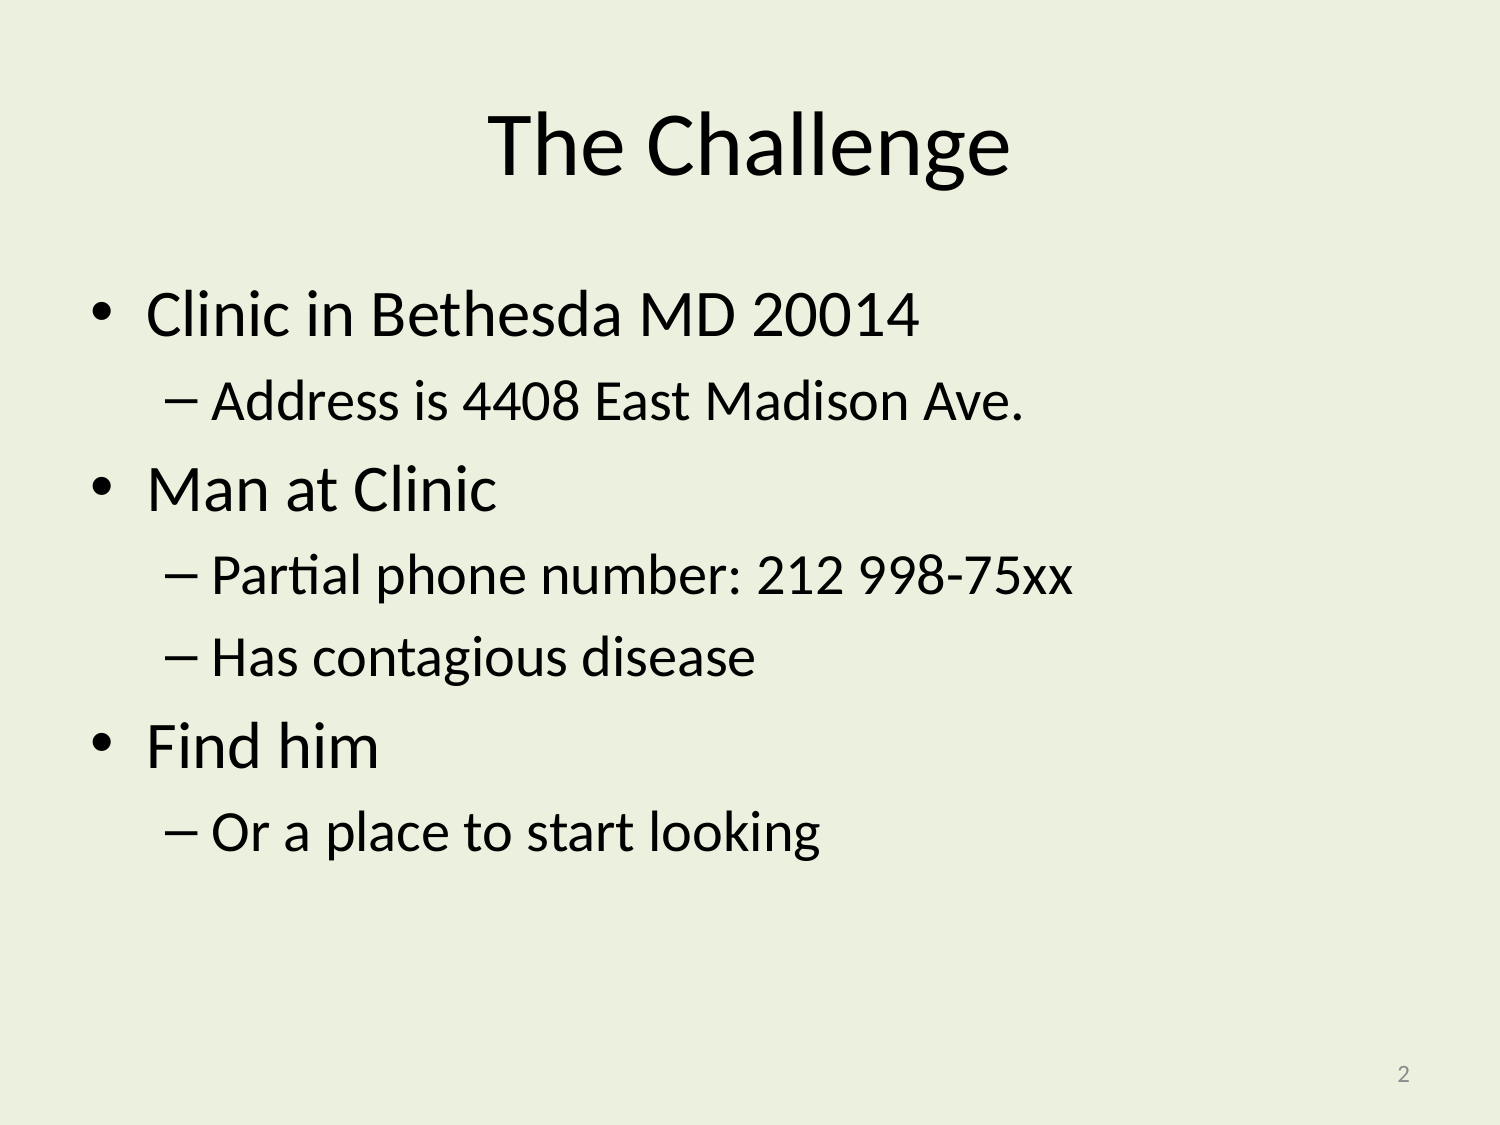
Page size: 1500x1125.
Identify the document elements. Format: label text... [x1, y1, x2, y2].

title The Challenge [75, 45, 1425, 233]
slide_number 2 [1074, 1042, 1425, 1103]
list Clinic in Bethesda MD 20014 Address is 4408 East Madison Ave. Man at Clinic Partial phone number: 212 998-75xx Has contagious disease Find him Or a place to start looking [75, 262, 1425, 1005]
